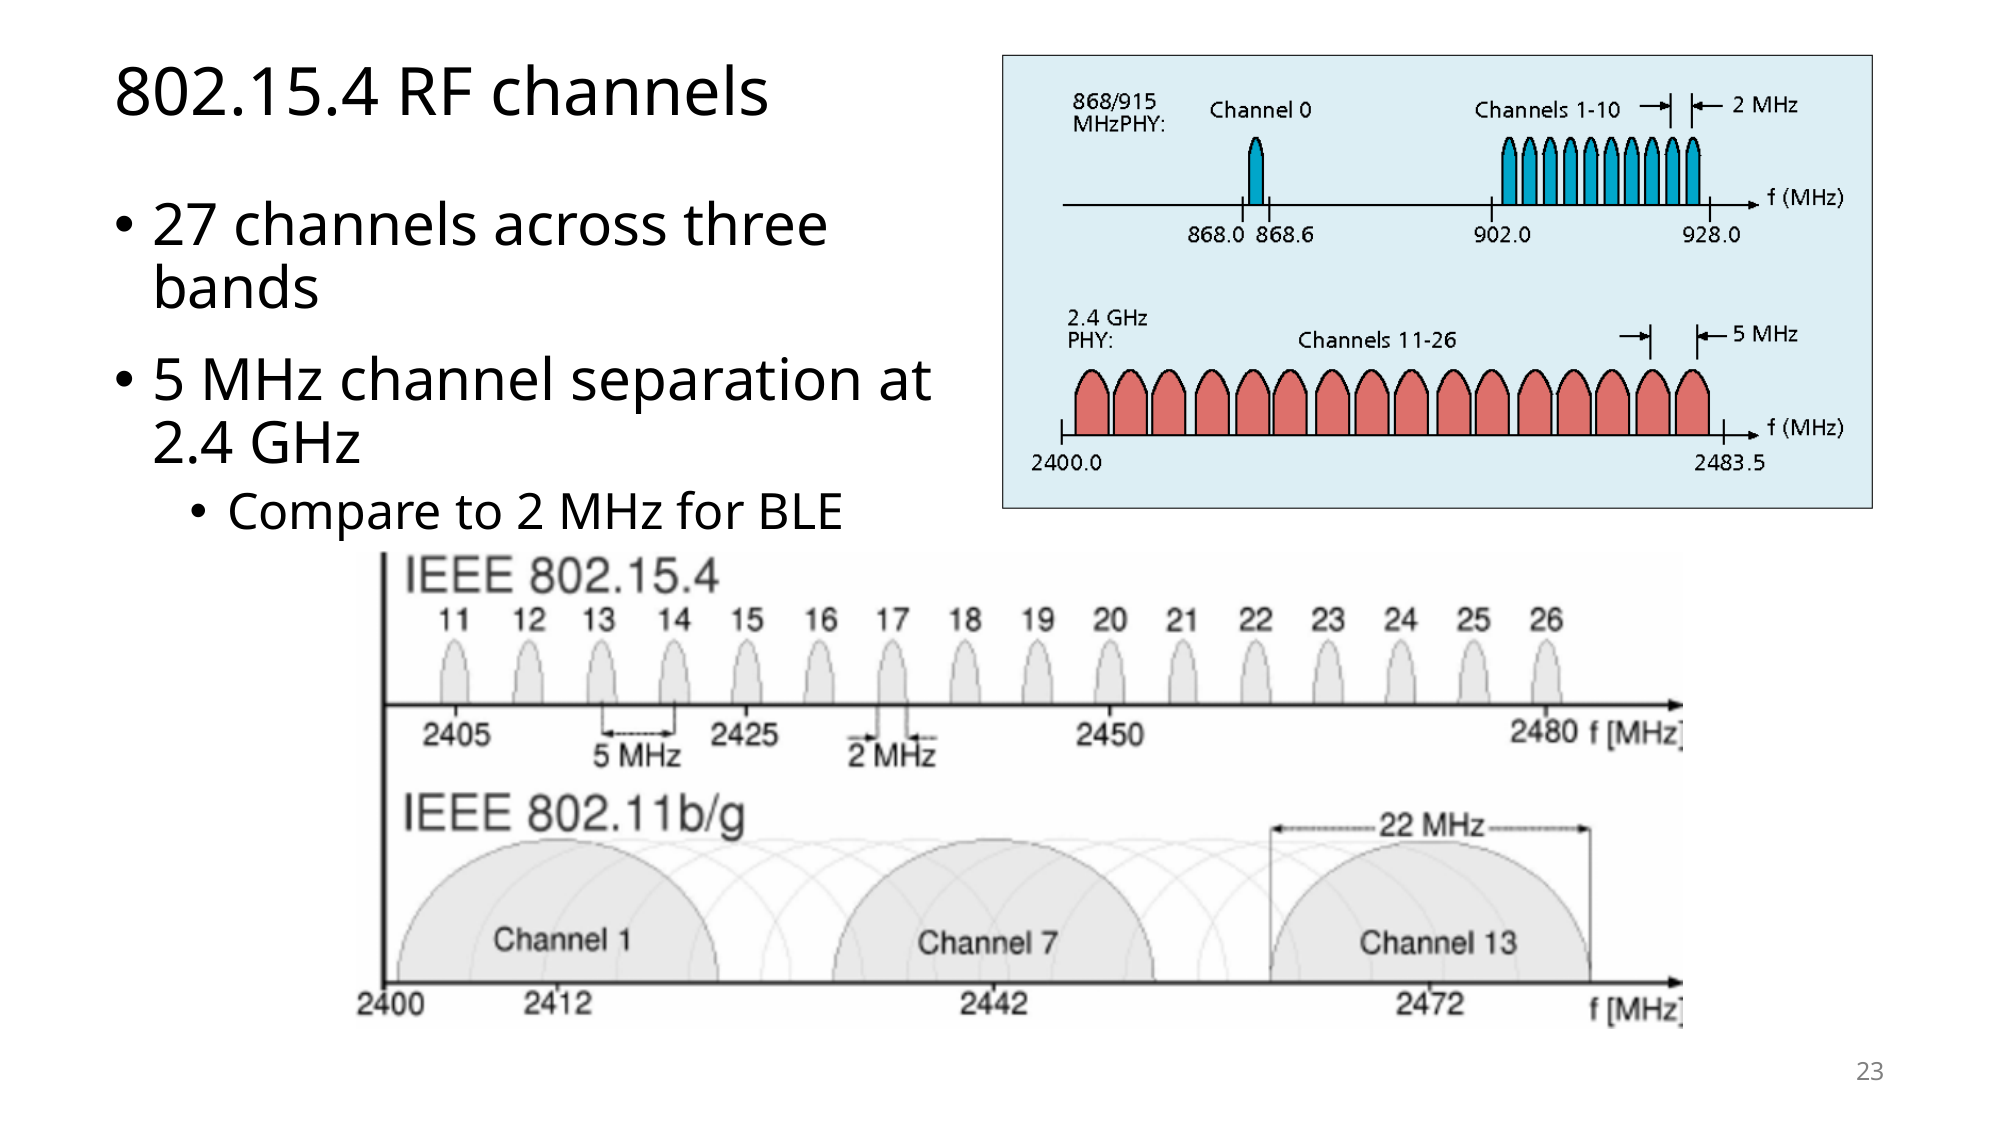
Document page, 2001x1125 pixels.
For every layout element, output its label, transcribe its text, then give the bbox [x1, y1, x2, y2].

picture [999, 44, 1908, 513]
title 802.15.4 RF channels [99, 37, 1900, 150]
slide_number 23 [1749, 1042, 1900, 1103]
picture [354, 550, 1683, 1029]
list 27 channels across three bands 5 MHz channel separation at 2.4 GHz Compare to 2 MHz for BLE [99, 187, 982, 1013]
